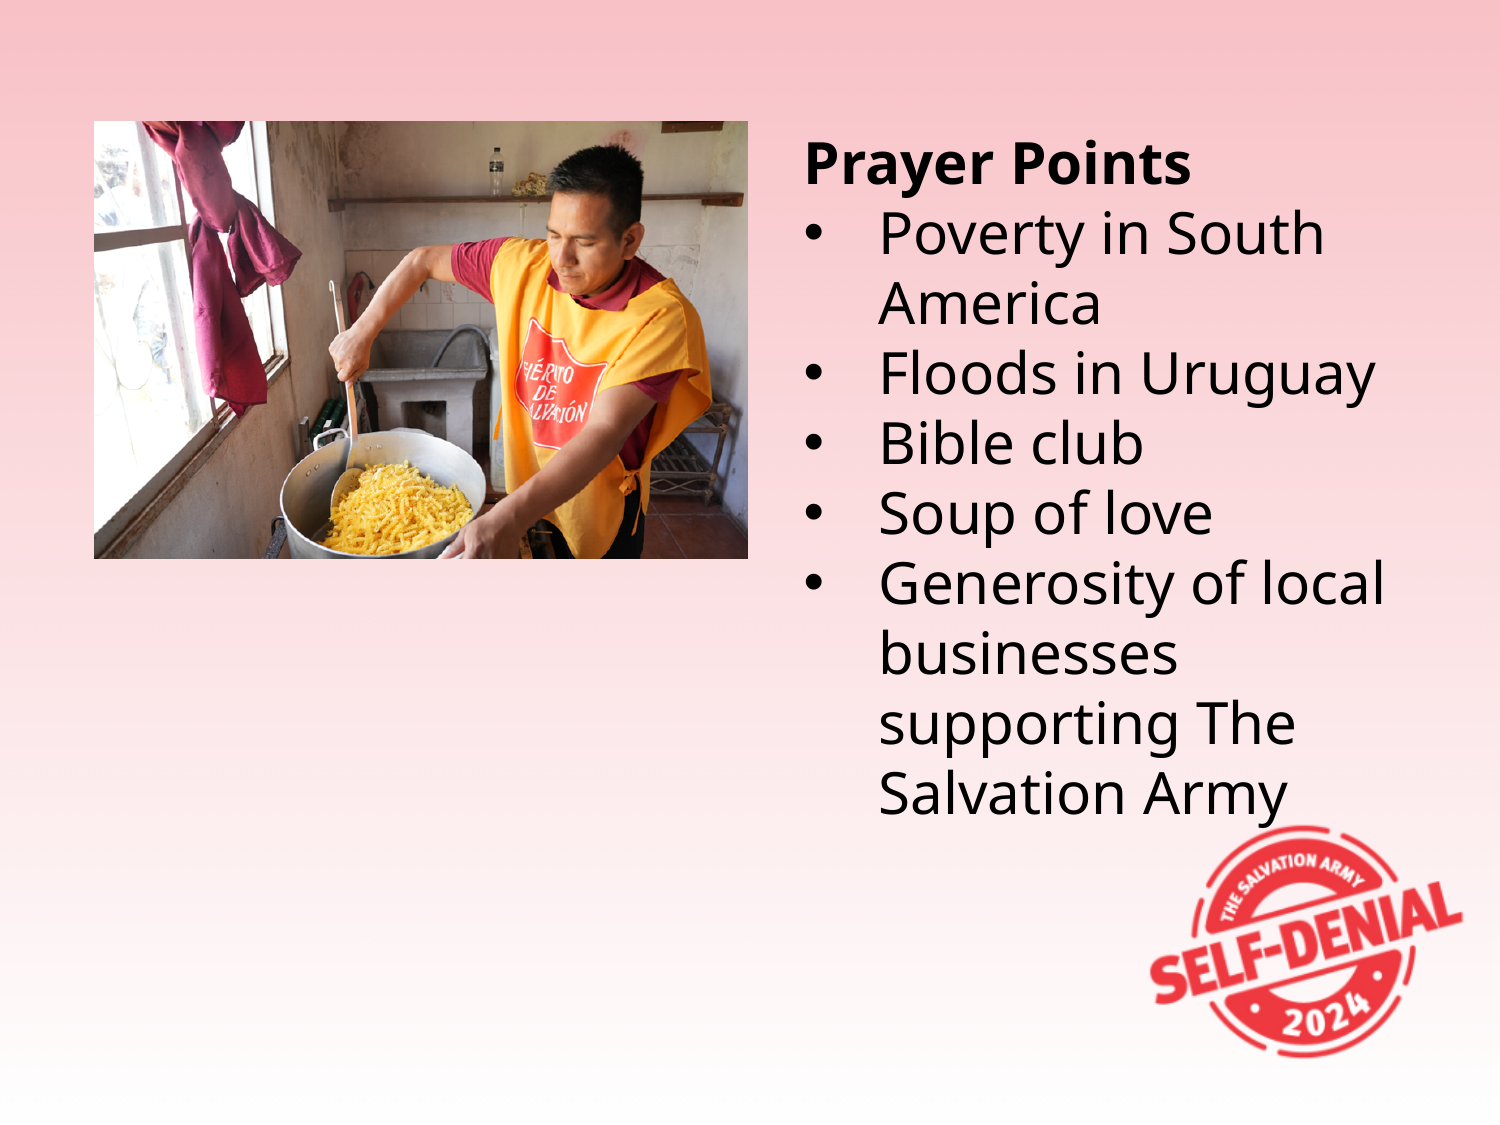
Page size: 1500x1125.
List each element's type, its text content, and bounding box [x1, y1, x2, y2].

text_box Prayer Points Poverty in South America Floods in Uruguay Bible club Soup of love Generosity of local businesses supporting The Salvation Army [789, 118, 1500, 834]
picture [0, 0, 1500, 1125]
